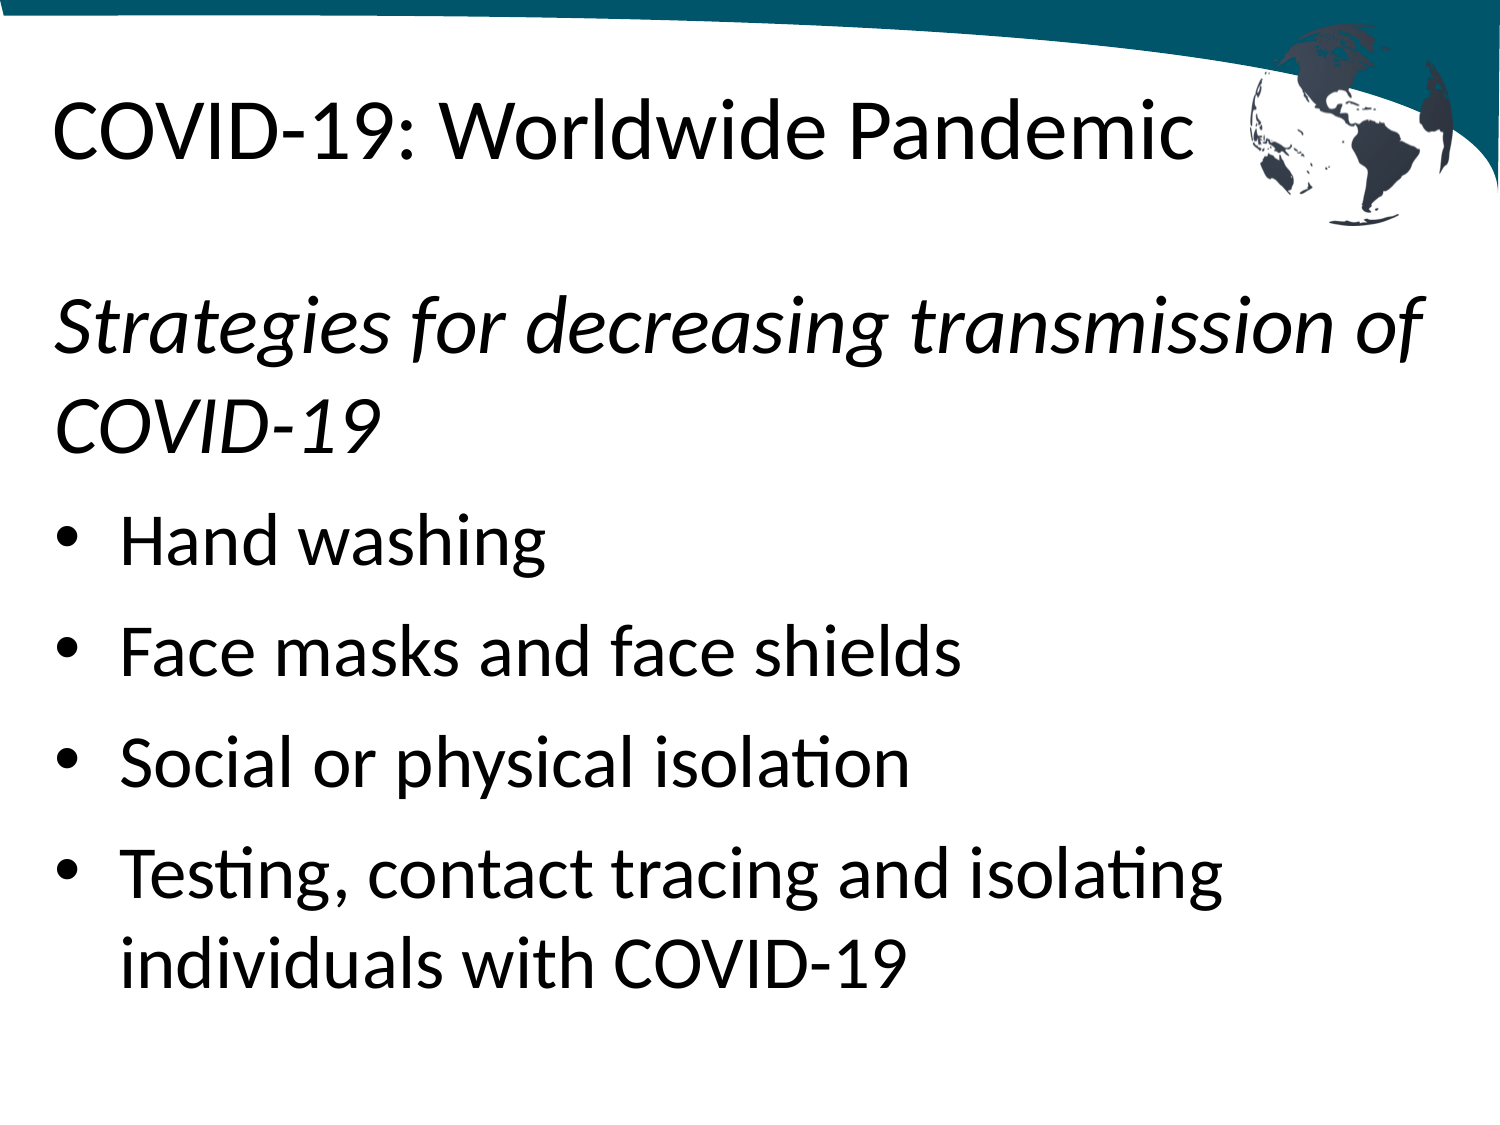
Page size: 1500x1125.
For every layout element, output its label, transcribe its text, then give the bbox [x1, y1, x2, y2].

text_box COVID-19: Worldwide Pandemic [37, 62, 1275, 200]
list Strategies for decreasing transmission of COVID-19 Hand washing Face masks and face shields Social or physical isolation Testing, contact tracing and isolating individuals with COVID-19 [37, 262, 1475, 1088]
